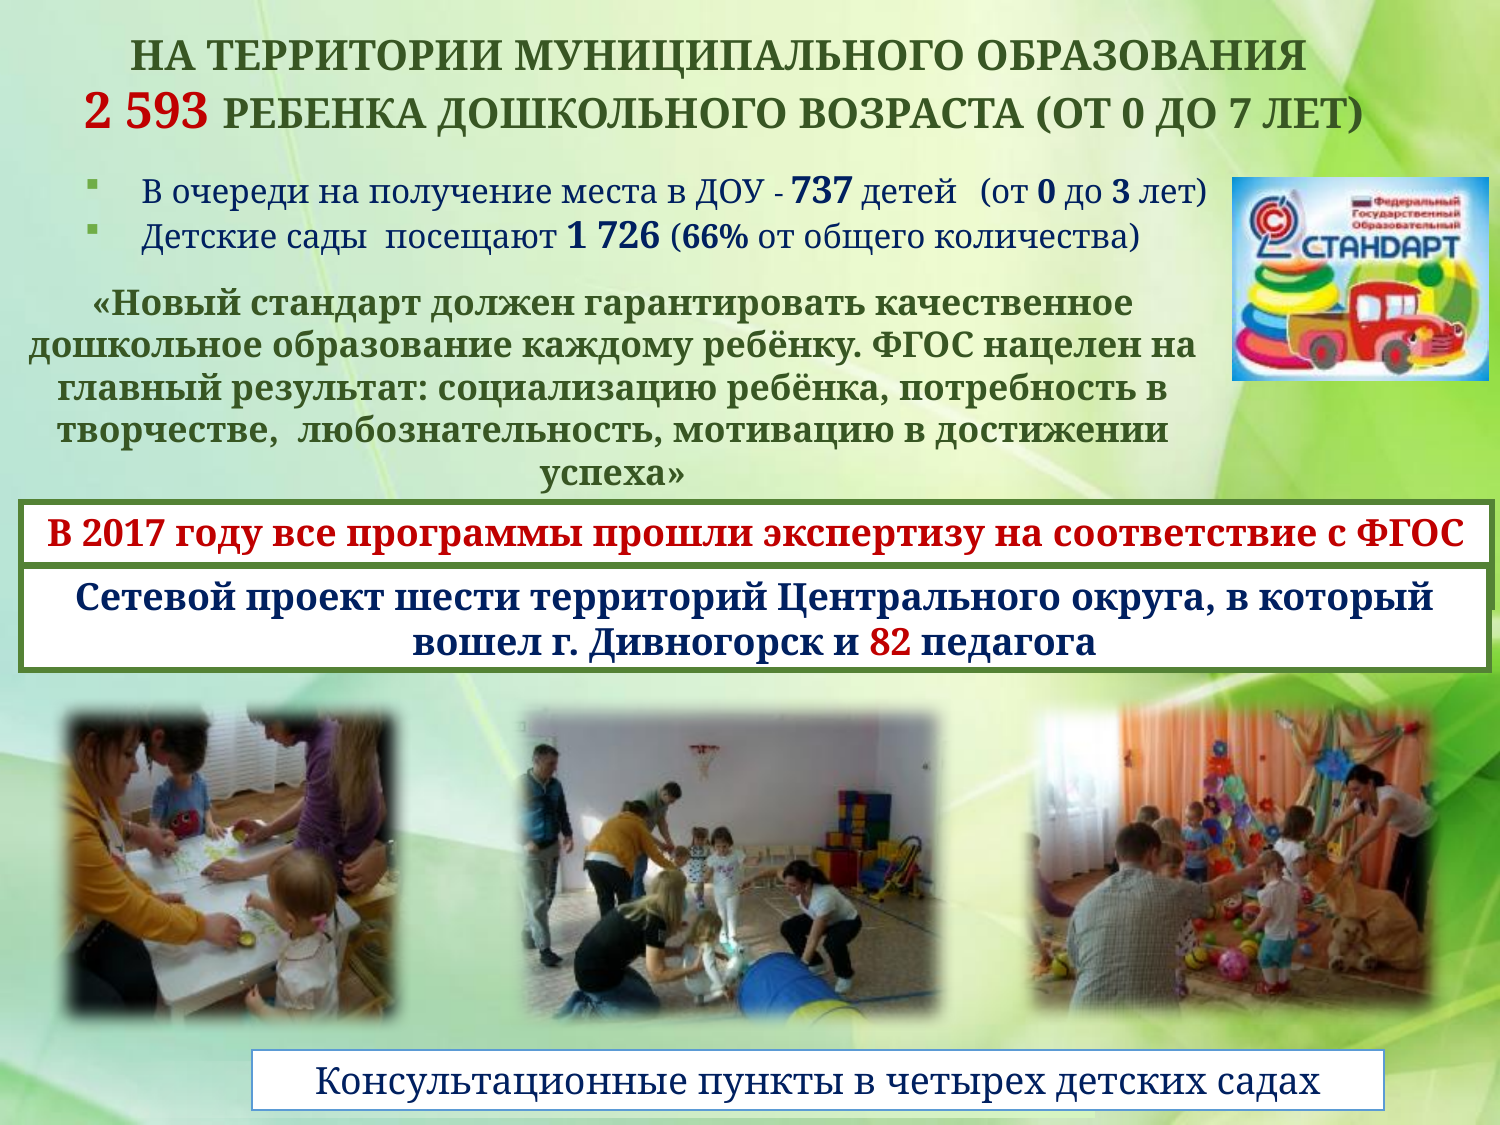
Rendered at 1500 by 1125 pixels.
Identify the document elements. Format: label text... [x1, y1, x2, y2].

text_box НА ТЕРРИТОРИИ МУНИЦИПАЛЬНОГО ОБРАЗОВАНИЯ 2 593 РЕБЕНКА ДОШКОЛЬНОГО ВОЗРАСТА (ОТ 0 ДО 7 ЛЕТ) [0, 21, 1449, 146]
text_box В 2017 году все программы прошли экспертизу на соответствие с ФГОС ДО [20, 501, 1493, 608]
text_box В очереди на получение места в ДОУ - 737 детей (от 0 до 3 лет) Детские сады посещают 1 726 (66% от общего количества) [70, 158, 1360, 264]
text_box Консультационные пункты в четырех детских садах [251, 1049, 1385, 1111]
text_box [130, 1061, 1096, 1119]
picture [0, 0, 1500, 1125]
text_box Сетевой проект шести территорий Центрального округа, в который вошел г. Дивногорск и 82 педагога [20, 564, 1490, 671]
text_box «Новый стандарт должен гарантировать качественное дошкольное образование каждому ребёнку. ФГОС нацелен на главный результат: социализацию ребёнка, потребность в творчестве, любознательность, мотивацию в достижении успеха» [0, 272, 1230, 585]
